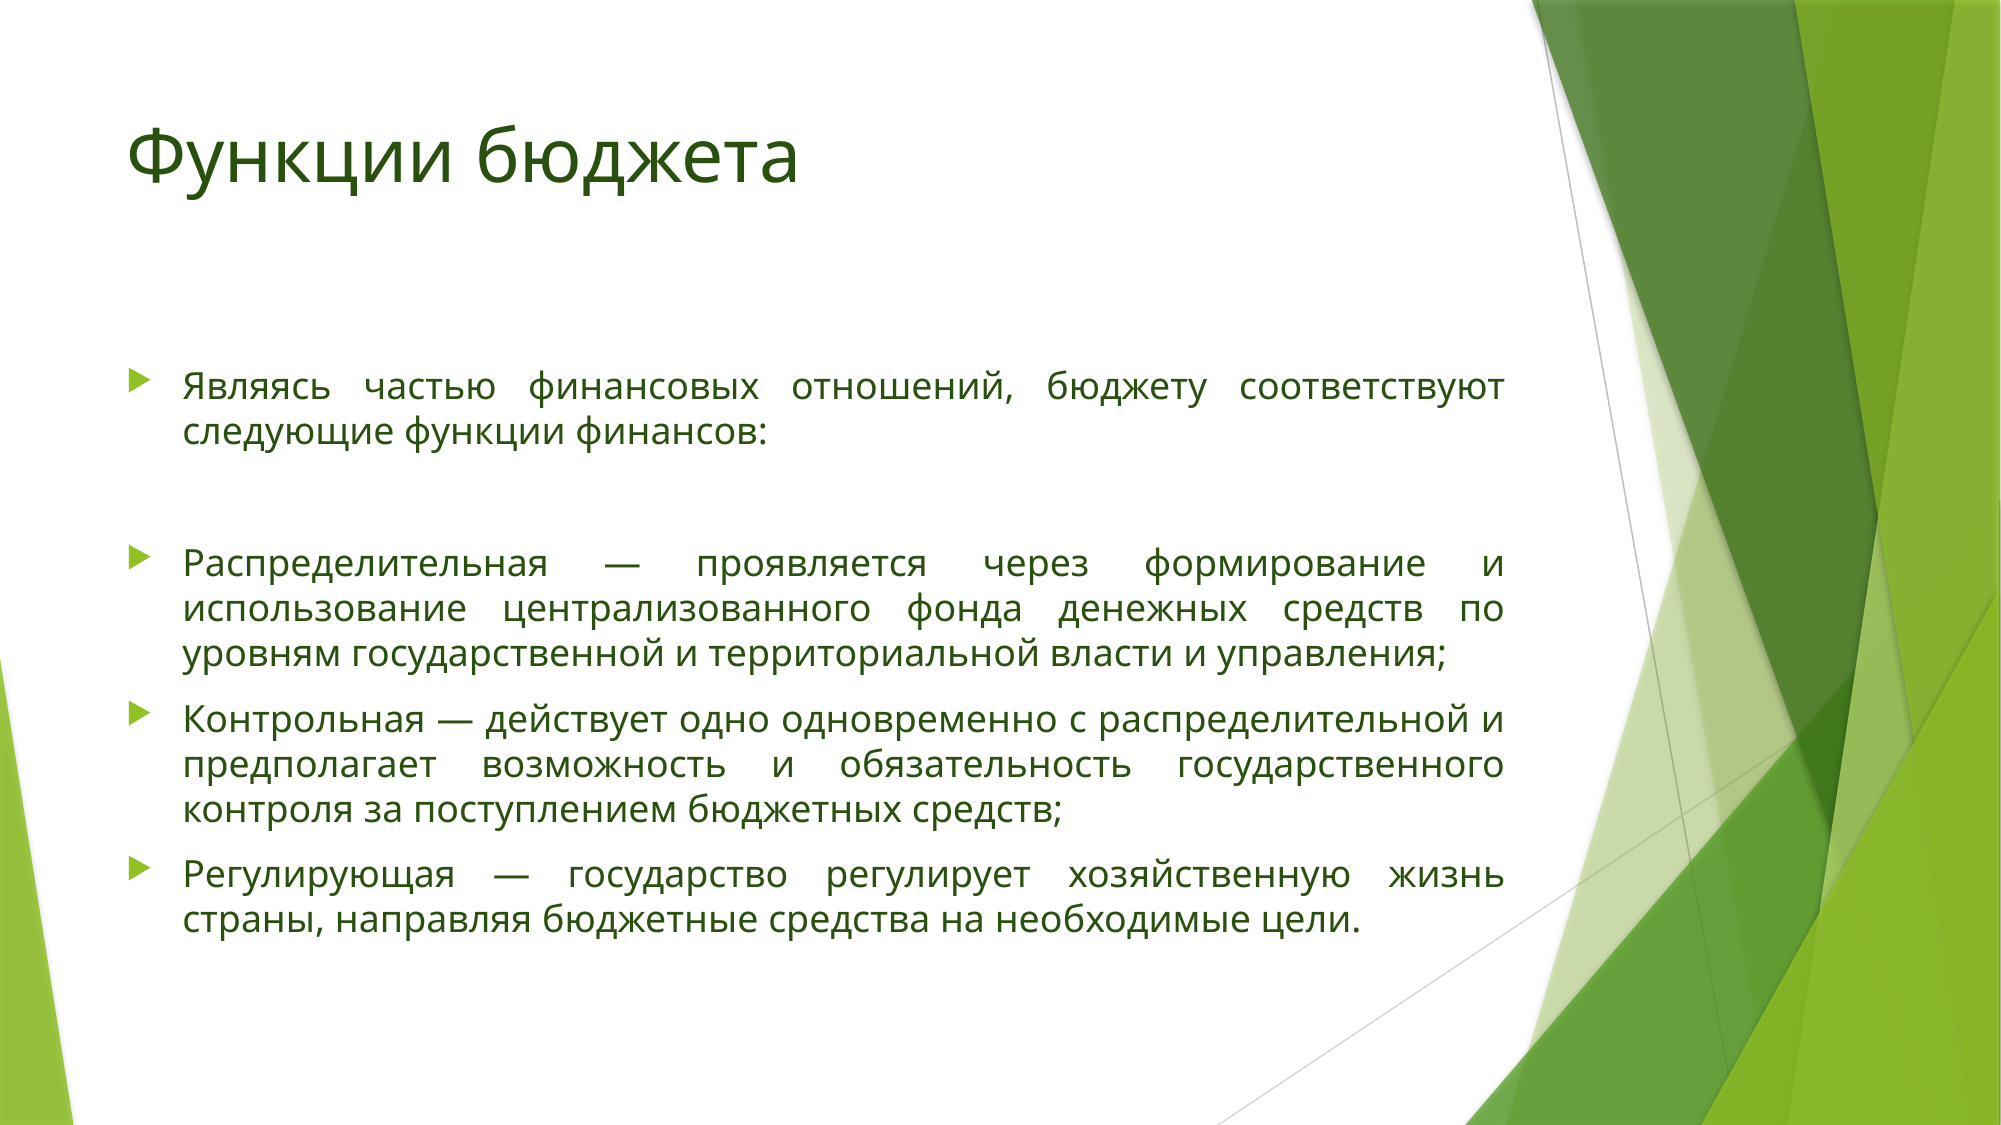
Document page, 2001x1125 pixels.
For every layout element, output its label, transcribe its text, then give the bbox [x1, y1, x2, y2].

title Функции бюджета [111, 99, 1522, 317]
list Являясь частью финансовых отношений, бюджету соответствуют следующие функции финансов: Распределительная — проявляется через формирование и использование централизованного фонда денежных средств по уровням государственной и территориальной власти и управления; Контрольная — действует одно одновременно с распределительной и предполагает возможность и обязательность государственного контроля за поступлением бюджетных средств; Регулирующая — государство регулирует хозяйственную жизнь страны, направляя бюджетные средства на необходимые цели. [111, 354, 1522, 992]
